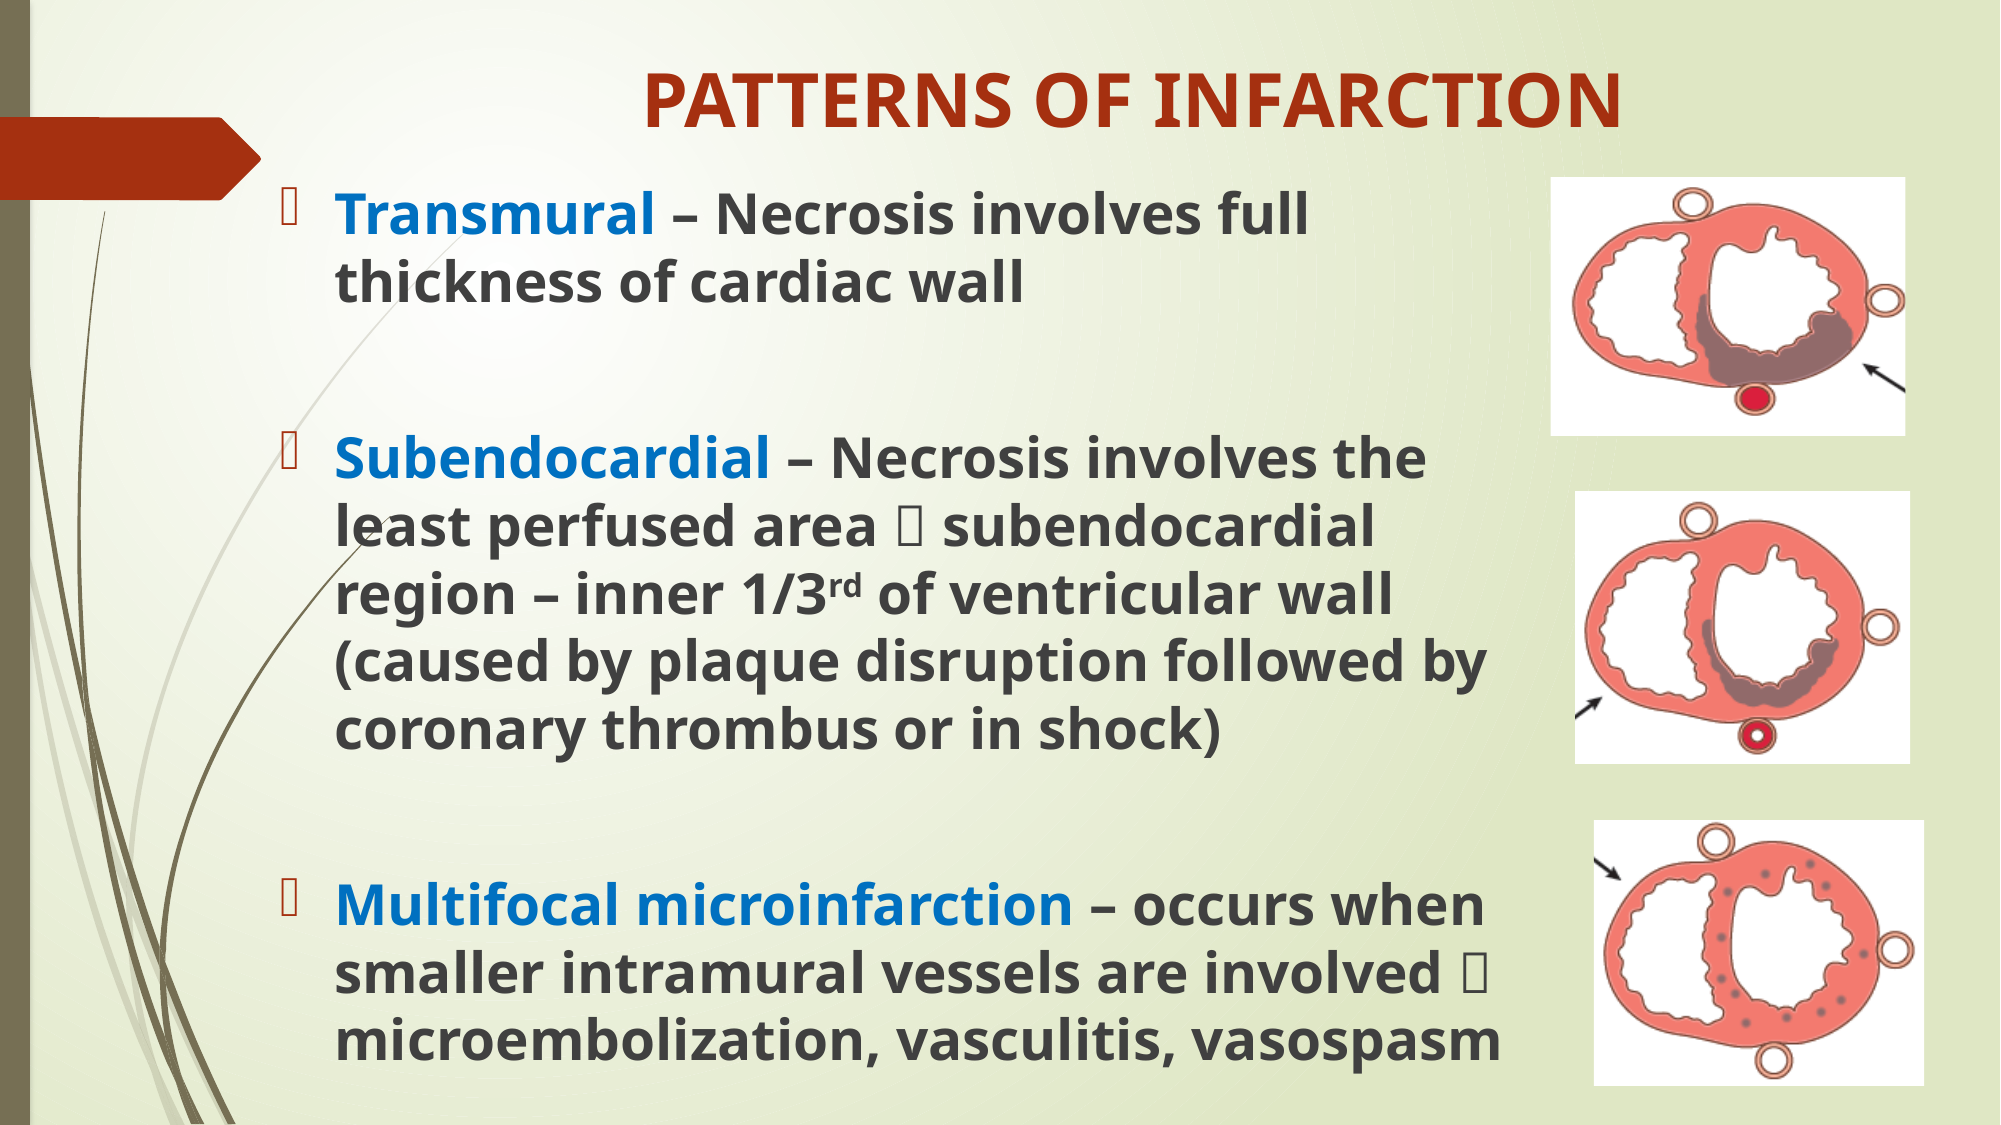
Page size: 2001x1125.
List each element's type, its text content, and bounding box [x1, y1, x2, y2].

title PATTERNS OF INFARCTION [313, 44, 1954, 188]
picture [1574, 491, 1911, 765]
picture [1593, 820, 1925, 1086]
list Transmural – Necrosis involves full thickness of cardiac wall Subendocardial – Necrosis involves the least perfused area  subendocardial region – inner 1/3rd of ventricular wall (caused by plaque disruption followed by coronary thrombus or in shock) Multifocal microinfarction – occurs when smaller intramural vessels are involved  microembolization, vasculitis, vasospasm [264, 171, 1533, 1090]
picture [1550, 177, 1906, 437]
